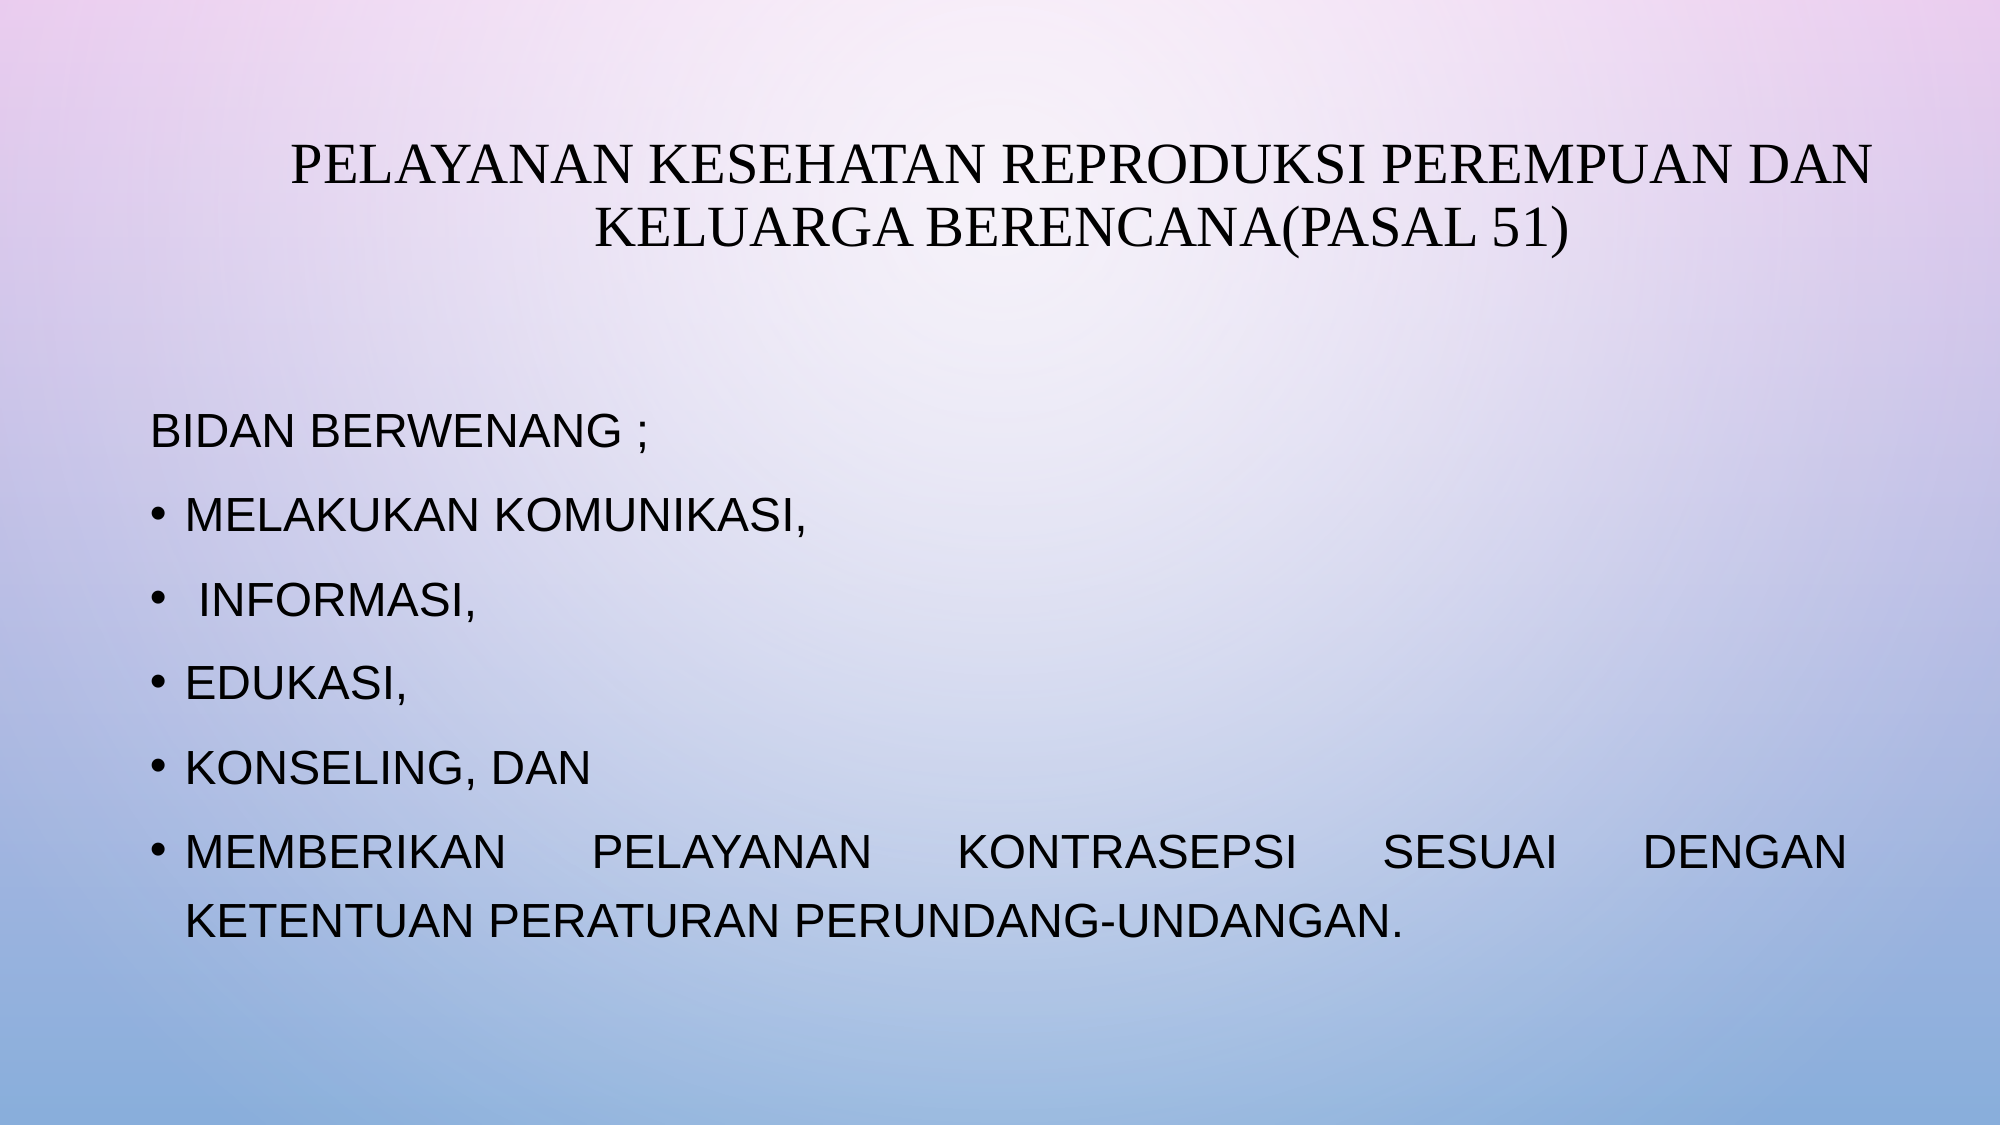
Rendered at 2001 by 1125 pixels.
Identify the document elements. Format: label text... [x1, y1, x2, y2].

text_box Rehabilitasi [0, 0, 2000, 615]
title Pelayanan Kesehatan Reproduksi Perempuan dan Keluarga Berencana(pasal 51) [277, 125, 1888, 338]
list Bidan berwenang ; melakukan komunikasi, informasi, edukasi, konseling, dan memberikan pelayanan kontrasepsi sesuai dengan ketentuan peraturan perundang-undangan. [149, 388, 1851, 950]
